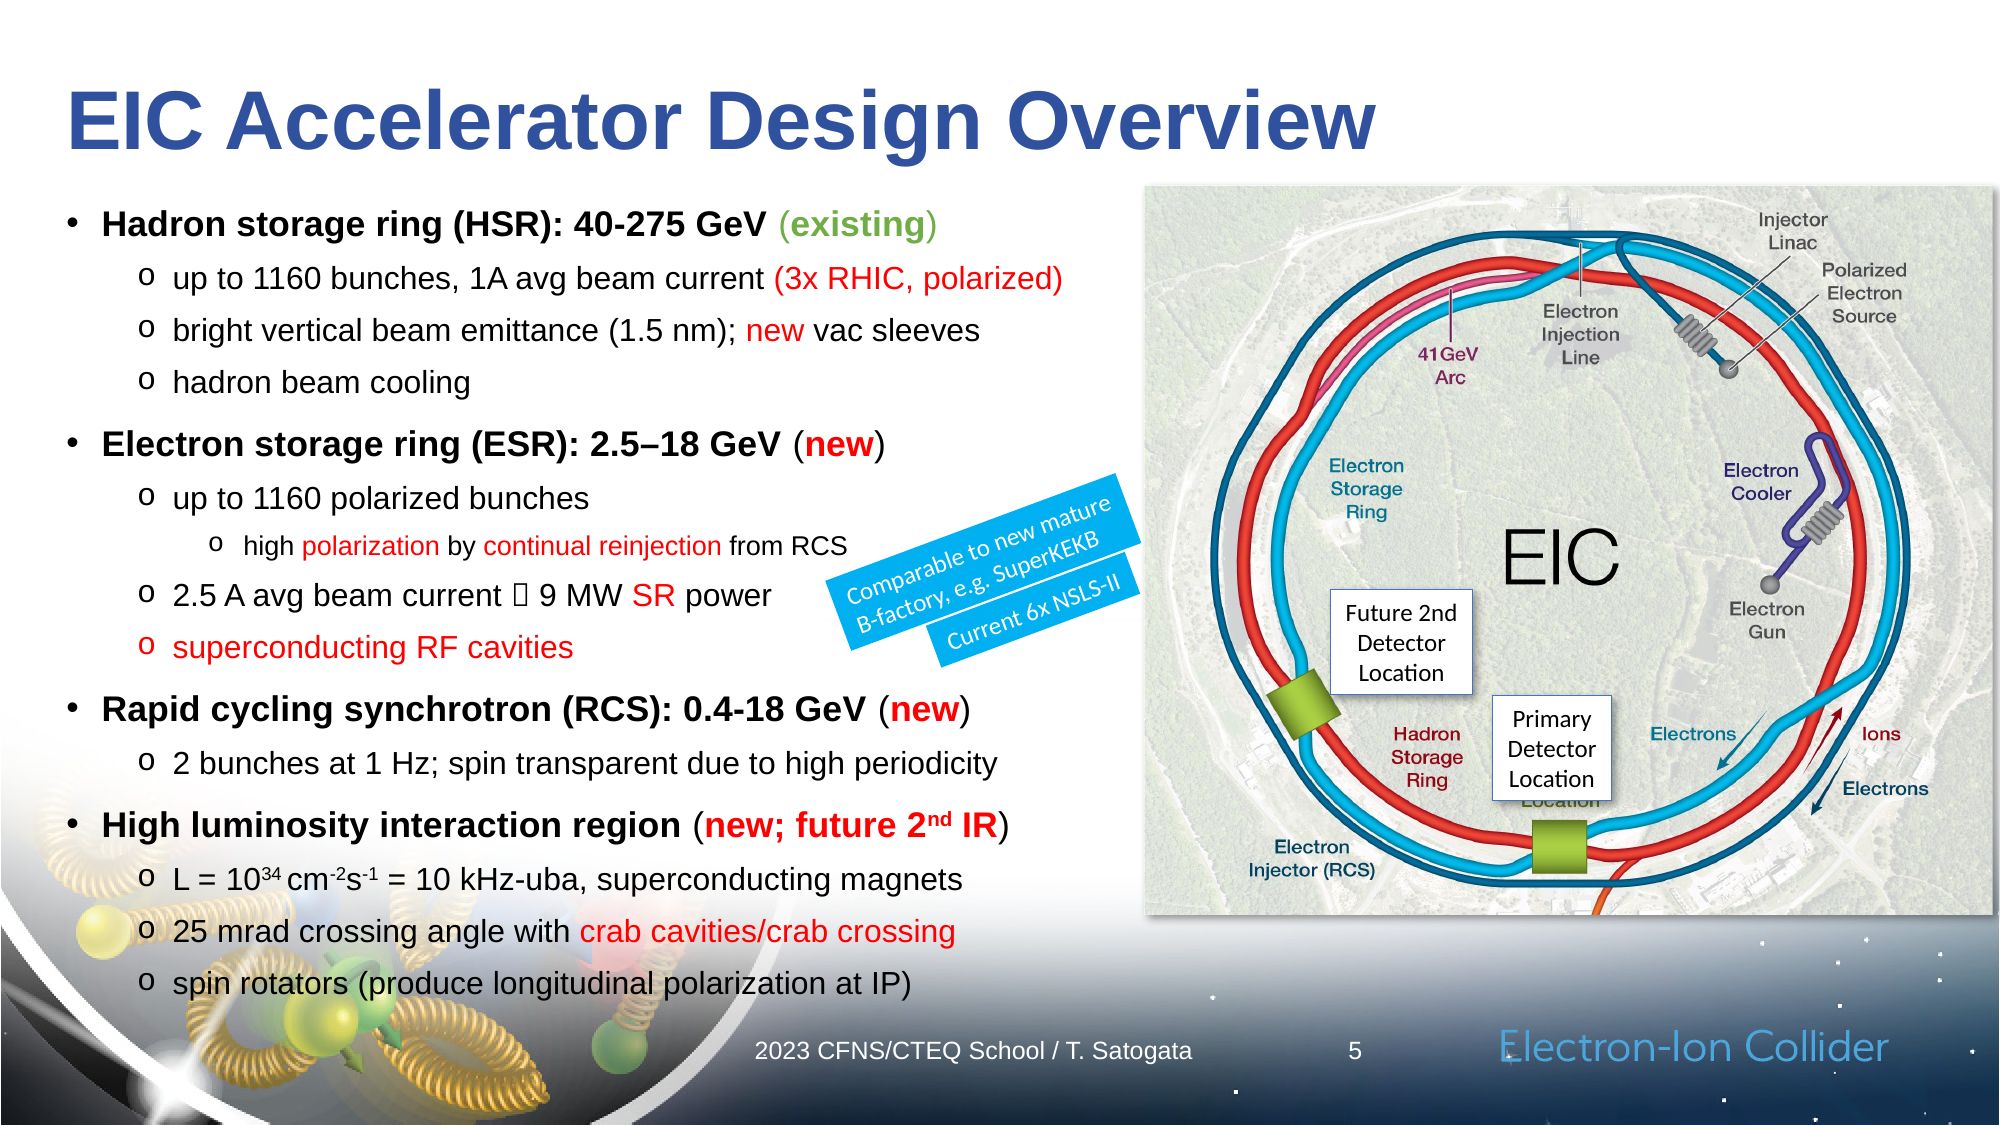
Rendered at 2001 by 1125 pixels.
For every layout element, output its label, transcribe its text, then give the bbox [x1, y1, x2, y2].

slide_number 5 [1283, 1020, 1428, 1080]
text_box Comparable to new mature B-factory, e.g. SuperKEKB [825, 473, 1142, 651]
list Hadron storage ring (HSR): 40-275 GeV (existing) up to 1160 bunches, 1A avg beam current (3x RHIC, polarized) bright vertical beam emittance (1.5 nm); new vac sleeves hadron beam cooling Electron storage ring (ESR): 2.5–18 GeV (new) up to 1160 polarized bunches high polarization by continual reinjection from RCS 2.5 A avg beam current  9 MW SR power superconducting RF cavities Rapid cycling synchrotron (RCS): 0.4-18 GeV (new) 2 bunches at 1 Hz; spin transparent due to high periodicity High luminosity interaction region (new; future 2nd IR) L = 1034 cm-2s-1 = 10 kHz-uba, superconducting magnets 25 mrad crossing angle with crab cavities/crab crossing spin rotators (produce longitudinal polarization at IP) [51, 185, 1140, 1036]
title EIC Accelerator Design Overview [51, 59, 1949, 186]
picture [1, 0, 1999, 1125]
text_box Current 6x NSLS-II [925, 551, 1141, 668]
